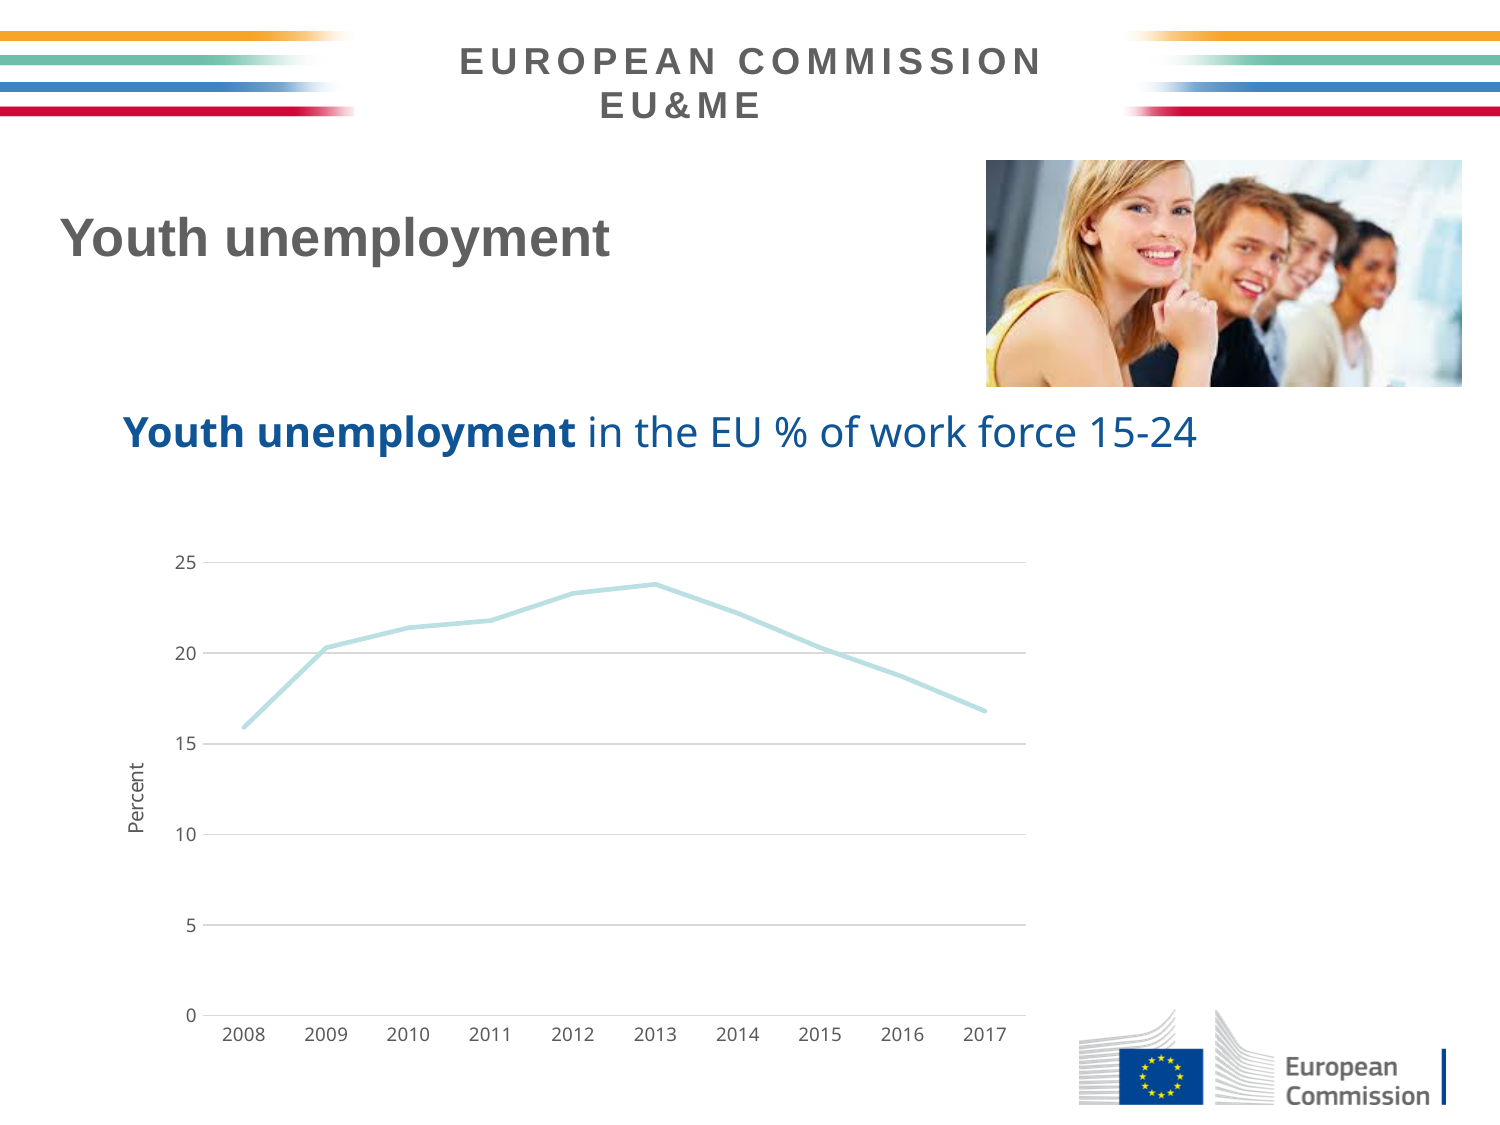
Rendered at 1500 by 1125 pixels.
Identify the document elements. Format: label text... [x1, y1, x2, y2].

picture [1078, 1008, 1447, 1106]
picture [0, 11, 1500, 138]
text_box Youth unemployment [45, 194, 642, 275]
chart [88, 538, 1046, 1059]
picture [985, 160, 1462, 388]
text_box Youth unemployment in the EU % of work force 15-24 [108, 398, 1213, 464]
